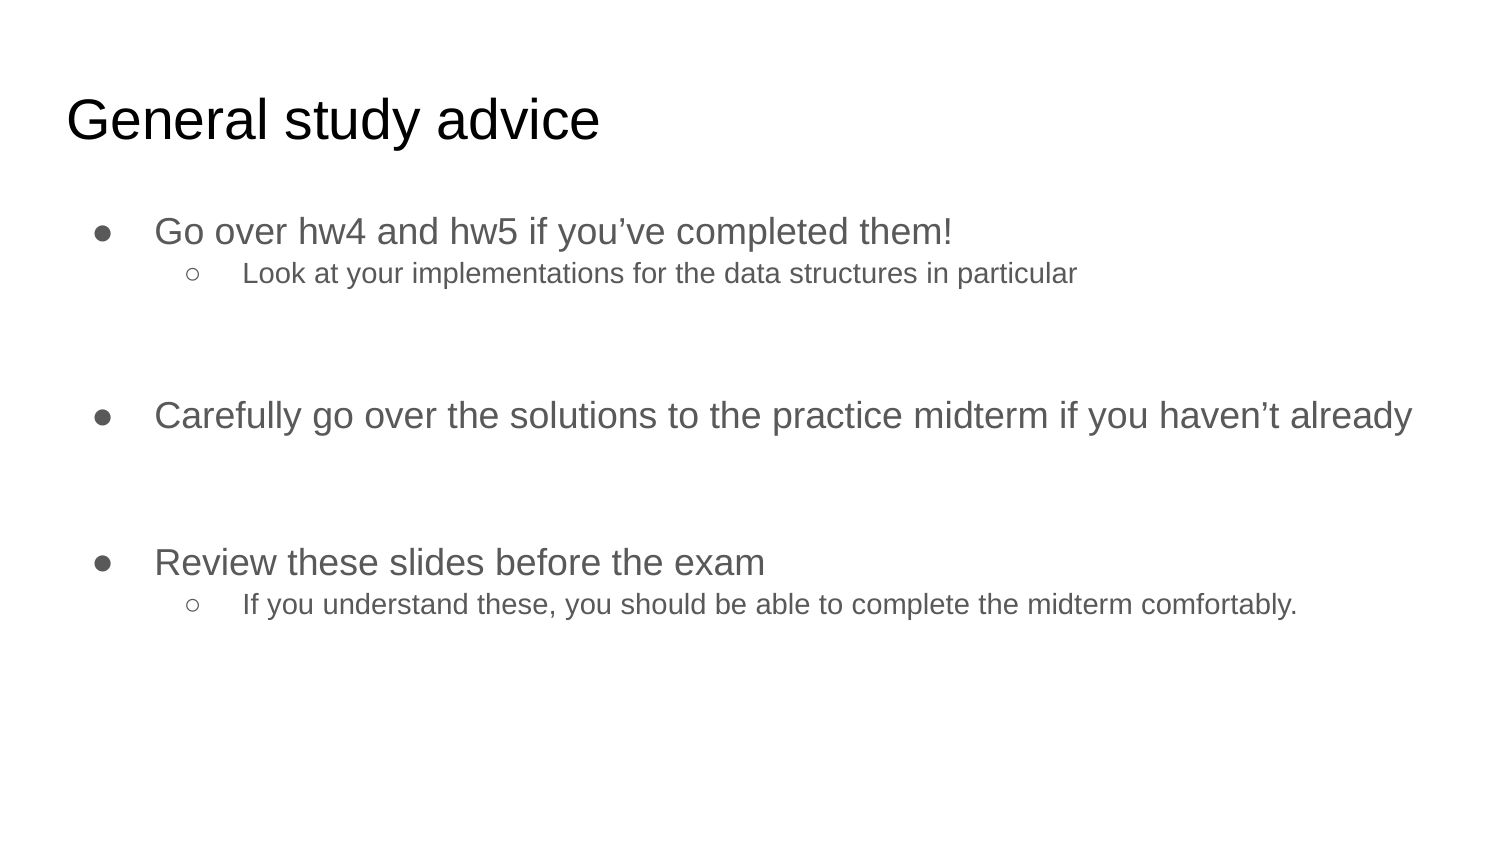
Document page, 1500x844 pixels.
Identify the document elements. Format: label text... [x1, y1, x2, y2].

list Go over hw4 and hw5 if you’ve completed them! Look at your implementations for the data structures in particular Carefully go over the solutions to the practice midterm if you haven’t already Review these slides before the exam If you understand these, you should be able to complete the midterm comfortably. [51, 189, 1449, 750]
title General study advice [51, 72, 1449, 167]
